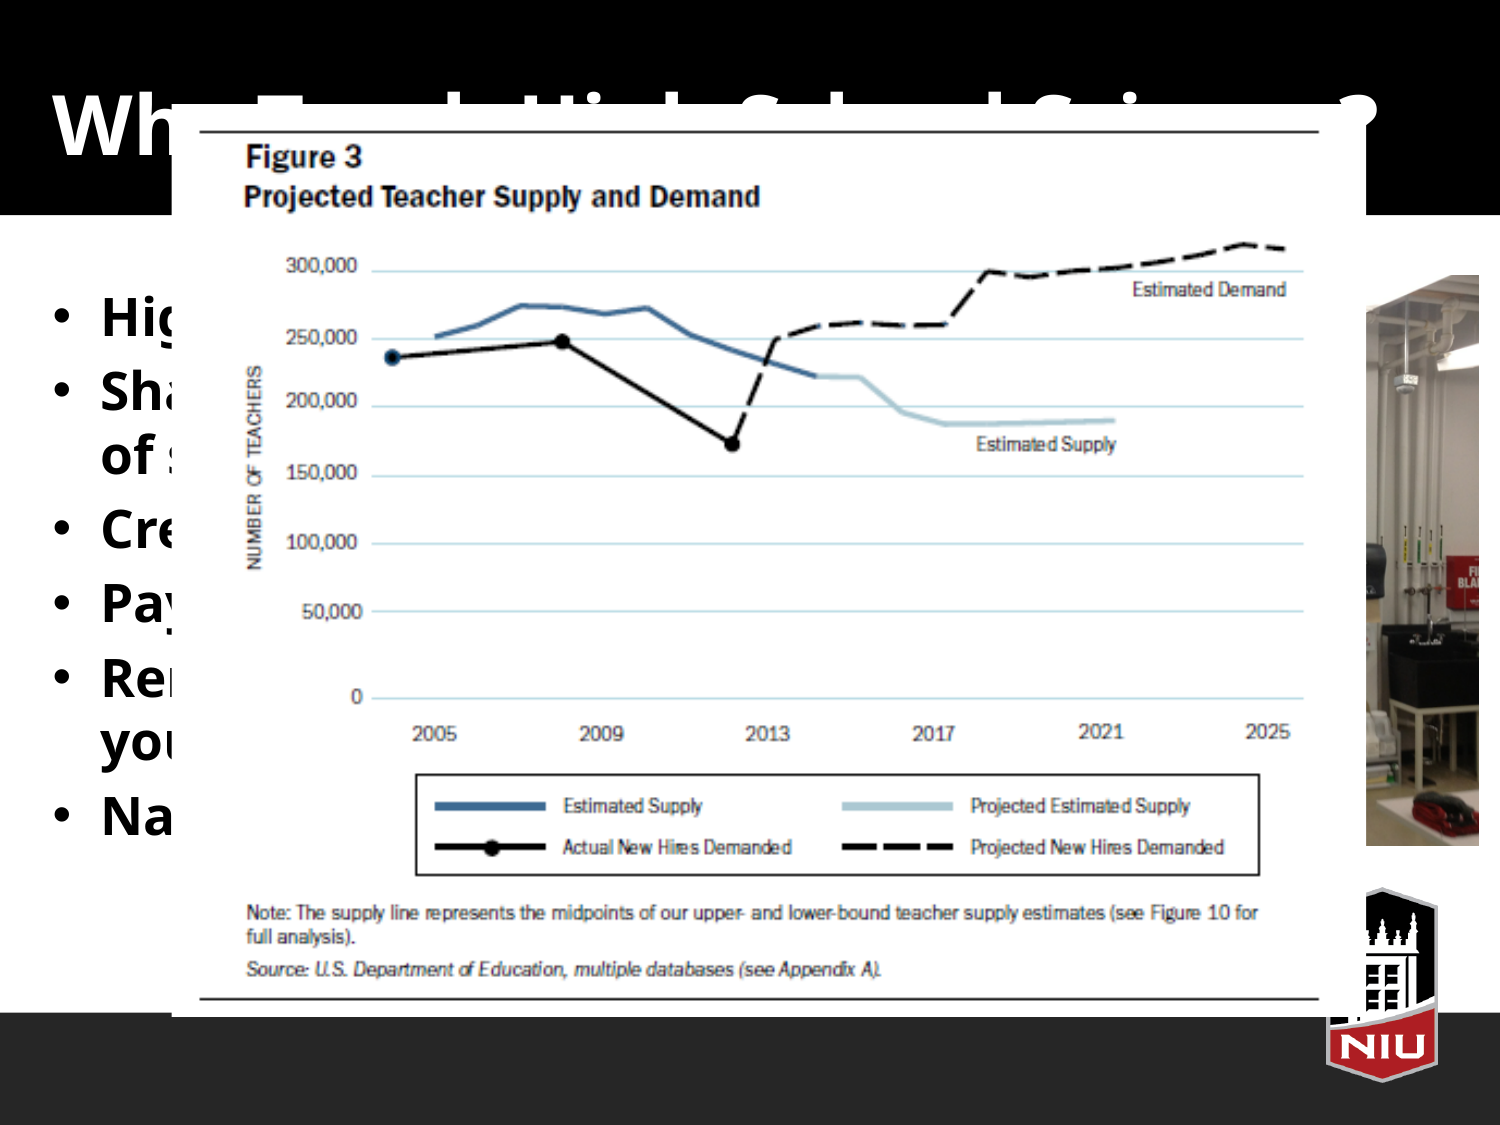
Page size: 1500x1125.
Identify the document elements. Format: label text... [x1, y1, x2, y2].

title Why Teach High School Science? [37, 29, 1500, 180]
picture [171, 104, 1480, 1083]
list Highly rewarding career Share your love and knowledge of science Creative and innovative career Pay and benefits Remember that amazing teacher you had? That could be YOU! Nationwide teacher shortages [37, 275, 166, 921]
